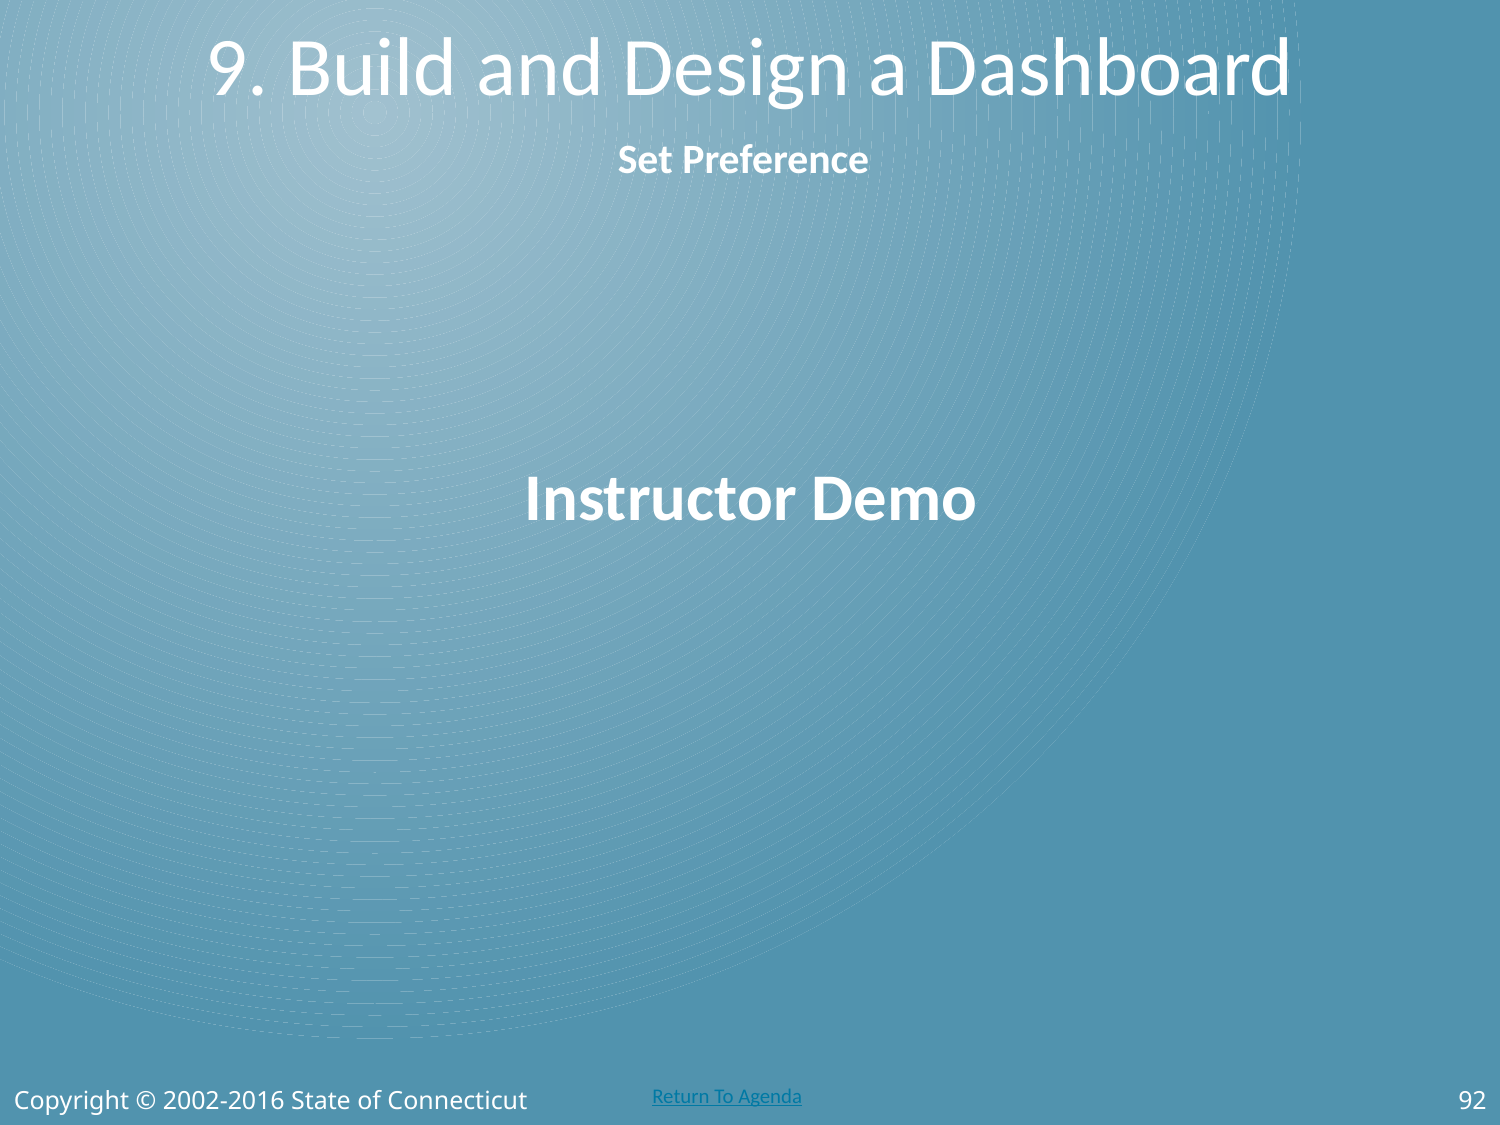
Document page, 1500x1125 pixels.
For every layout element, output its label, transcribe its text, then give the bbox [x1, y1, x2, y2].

slide_number 92 [1350, 1076, 1500, 1121]
title 9. Build and Design a Dashboard [12, 4, 1488, 155]
footer Copyright © 2002-2016 State of Connecticut [0, 1076, 836, 1125]
text_box Set Preference [237, 124, 1250, 190]
subtitle Instructor Demo [37, 324, 1450, 725]
